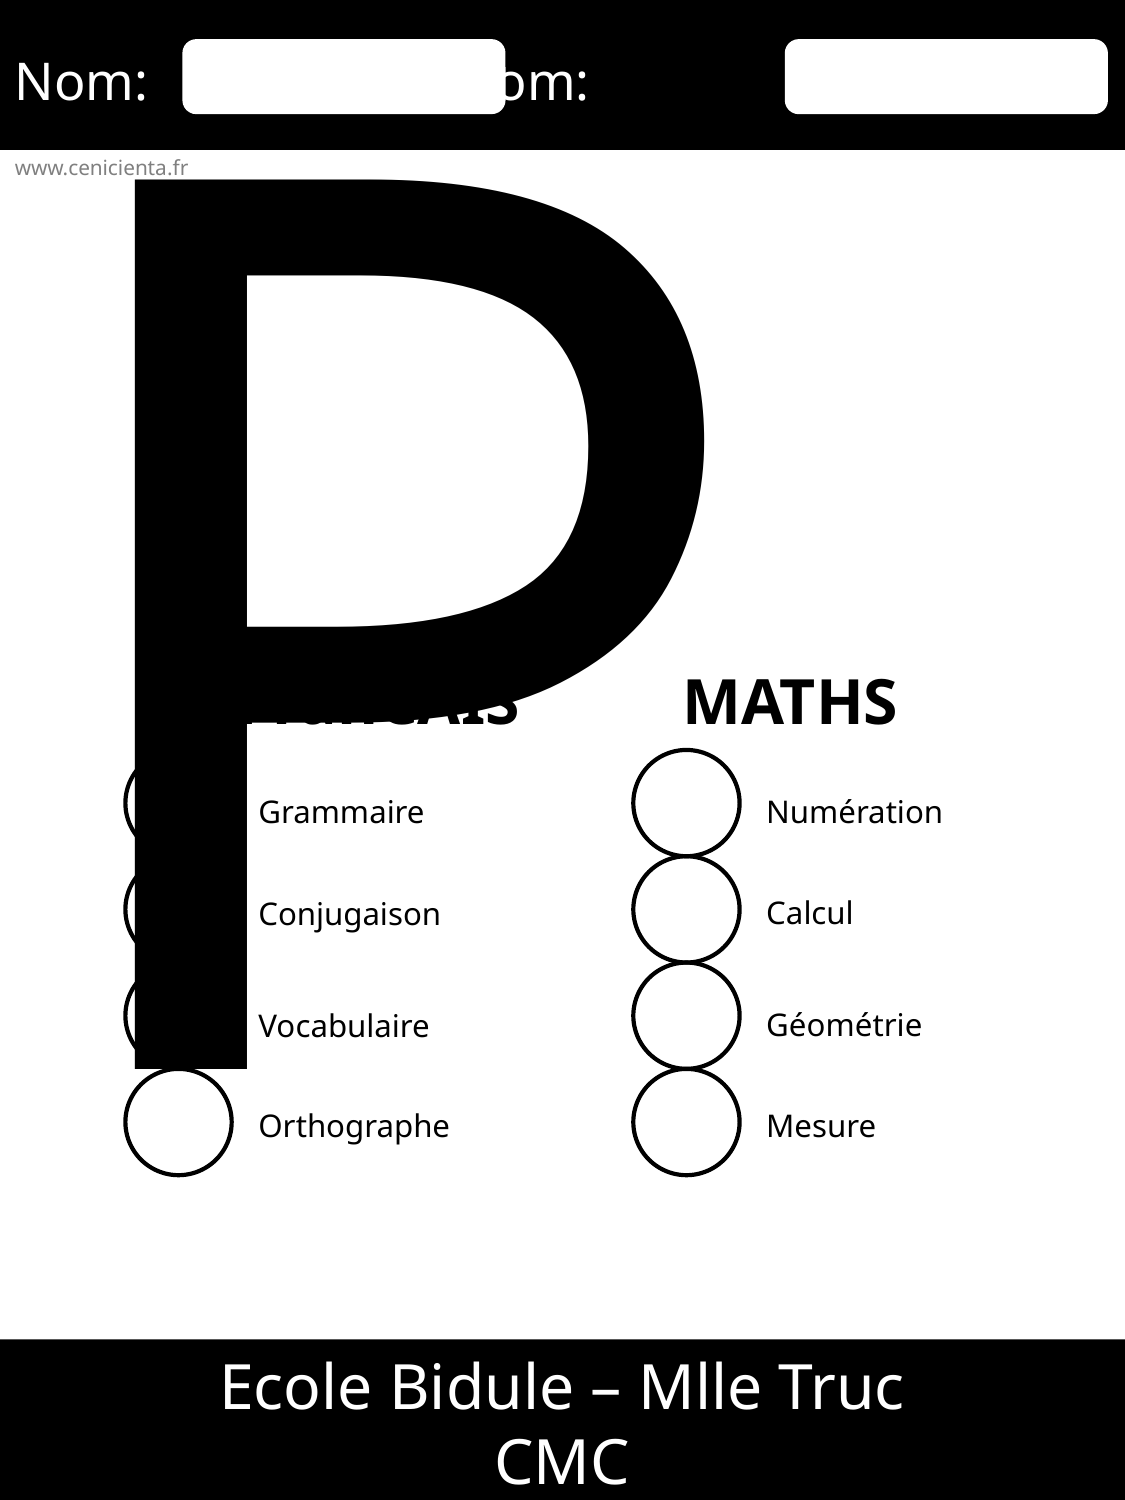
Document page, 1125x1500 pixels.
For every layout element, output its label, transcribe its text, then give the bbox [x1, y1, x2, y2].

text_box Vocabulaire [243, 998, 504, 1089]
text_box FranCAIS MATHS [0, 620, 1125, 780]
text_box [631, 1066, 742, 1178]
text_box [123, 747, 234, 856]
text_box Numération [751, 784, 1035, 837]
text_box Orthographe [243, 1099, 504, 1152]
text_box Conjugaison [243, 886, 504, 939]
text_box Grammaire [243, 785, 504, 838]
text_box [123, 960, 234, 1069]
text_box [631, 747, 742, 856]
text_box Calcul [751, 885, 1035, 939]
text_box [631, 960, 742, 1069]
text_box Géométrie [751, 997, 1035, 1088]
text_box [123, 1066, 234, 1178]
text_box [631, 854, 742, 963]
text_box [123, 854, 234, 963]
text_box Mesure [751, 1098, 1035, 1151]
